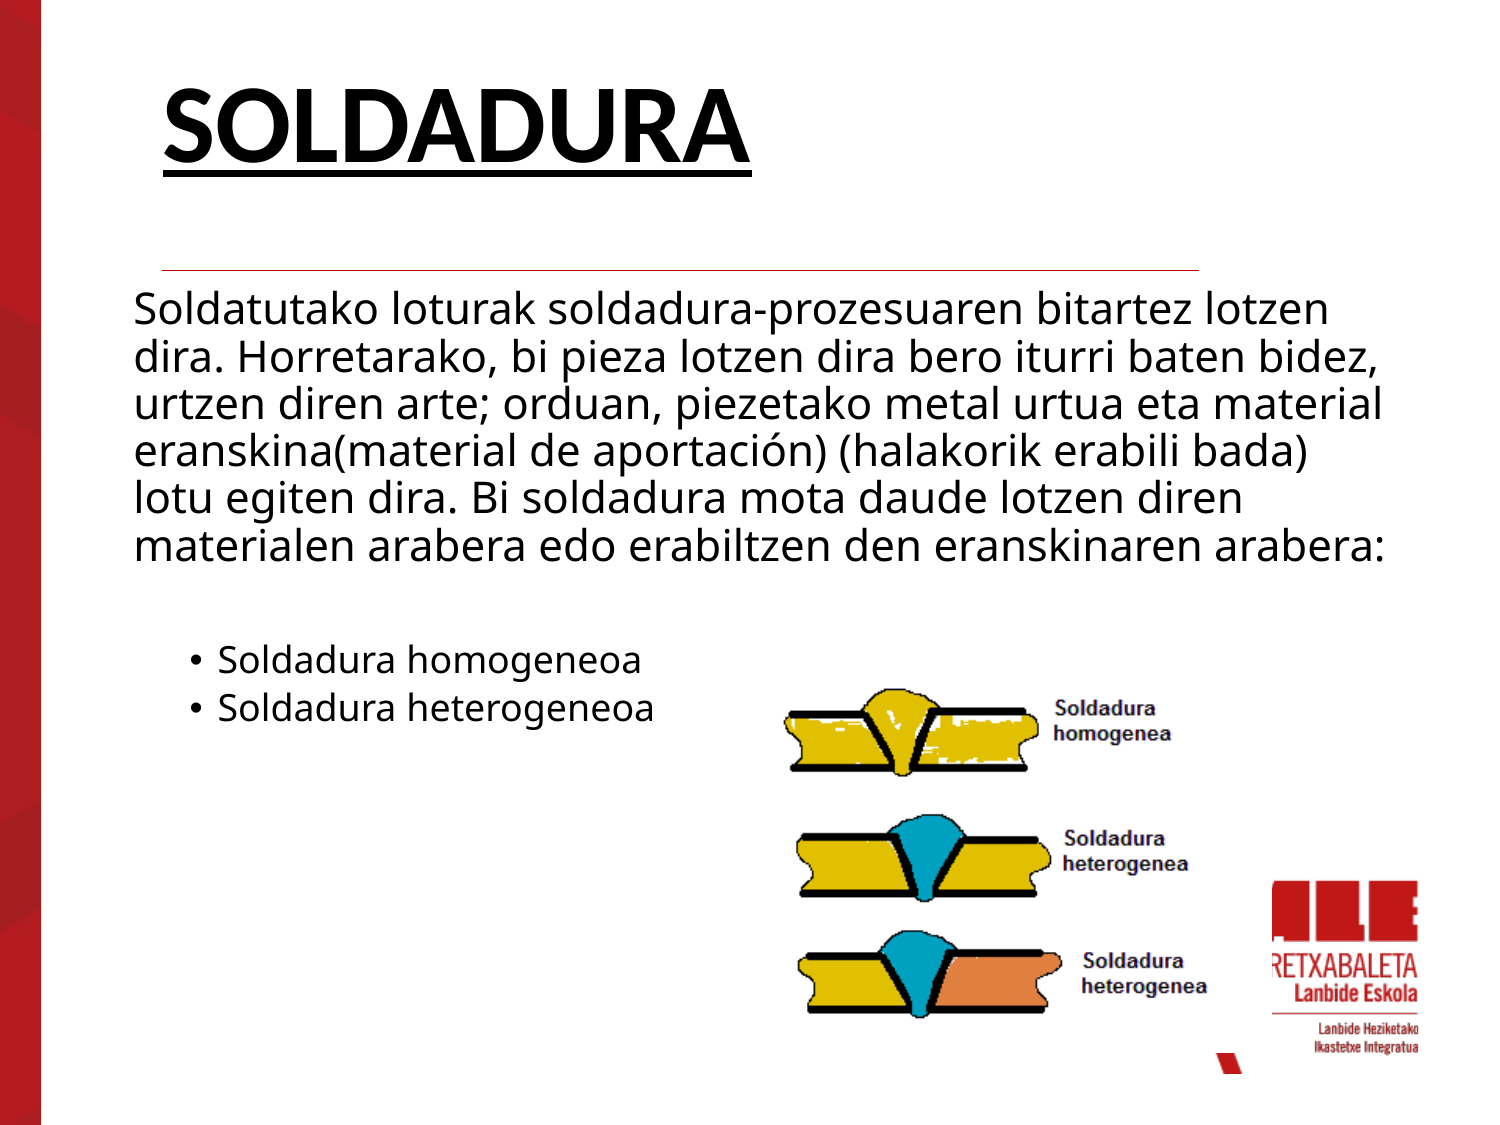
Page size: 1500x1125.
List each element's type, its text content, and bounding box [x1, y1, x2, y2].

list Soldatutako loturak soldadura-prozesuaren bitartez lotzen dira. Horretarako, bi pieza lotzen dira bero iturri baten bidez, urtzen diren arte; orduan, piezetako metal urtua eta material eranskina(material de aportación) (halakorik erabili bada) lotu egiten dira. Bi soldadura mota daude lotzen diren materialen arabera edo erabiltzen den eranskinaren arabera: Soldadura homogeneoa Soldadura heterogeneoa [118, 279, 1413, 994]
picture [745, 656, 1454, 1074]
picture [0, 0, 42, 1125]
text_box SOLDADURA [147, 42, 1270, 193]
